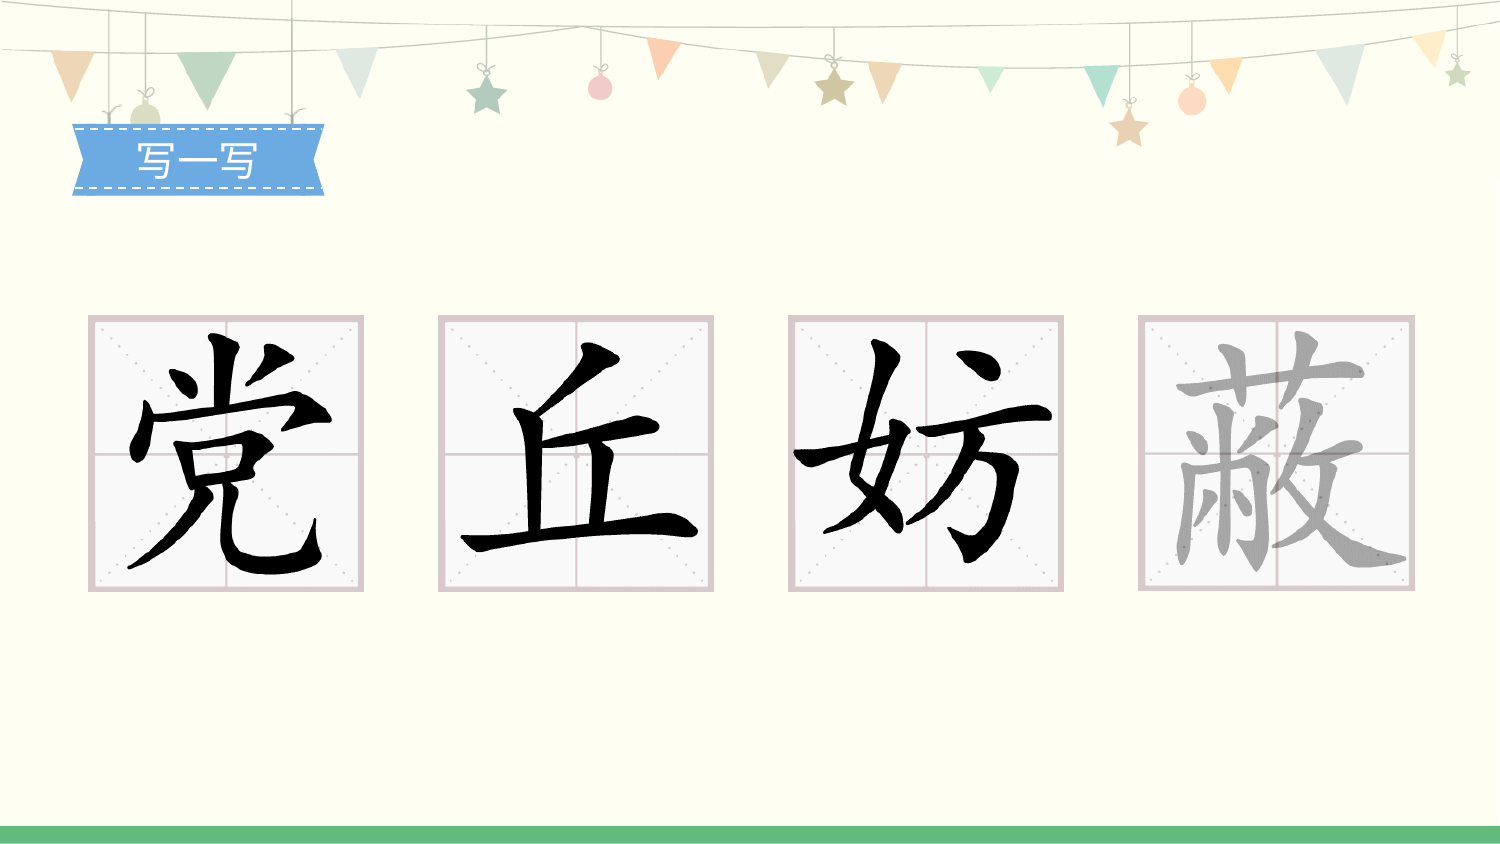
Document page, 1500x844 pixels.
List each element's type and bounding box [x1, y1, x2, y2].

picture [438, 315, 714, 592]
picture [1138, 315, 1415, 592]
picture [788, 315, 1064, 592]
picture [88, 315, 364, 592]
text_box [71, 0, 325, 196]
